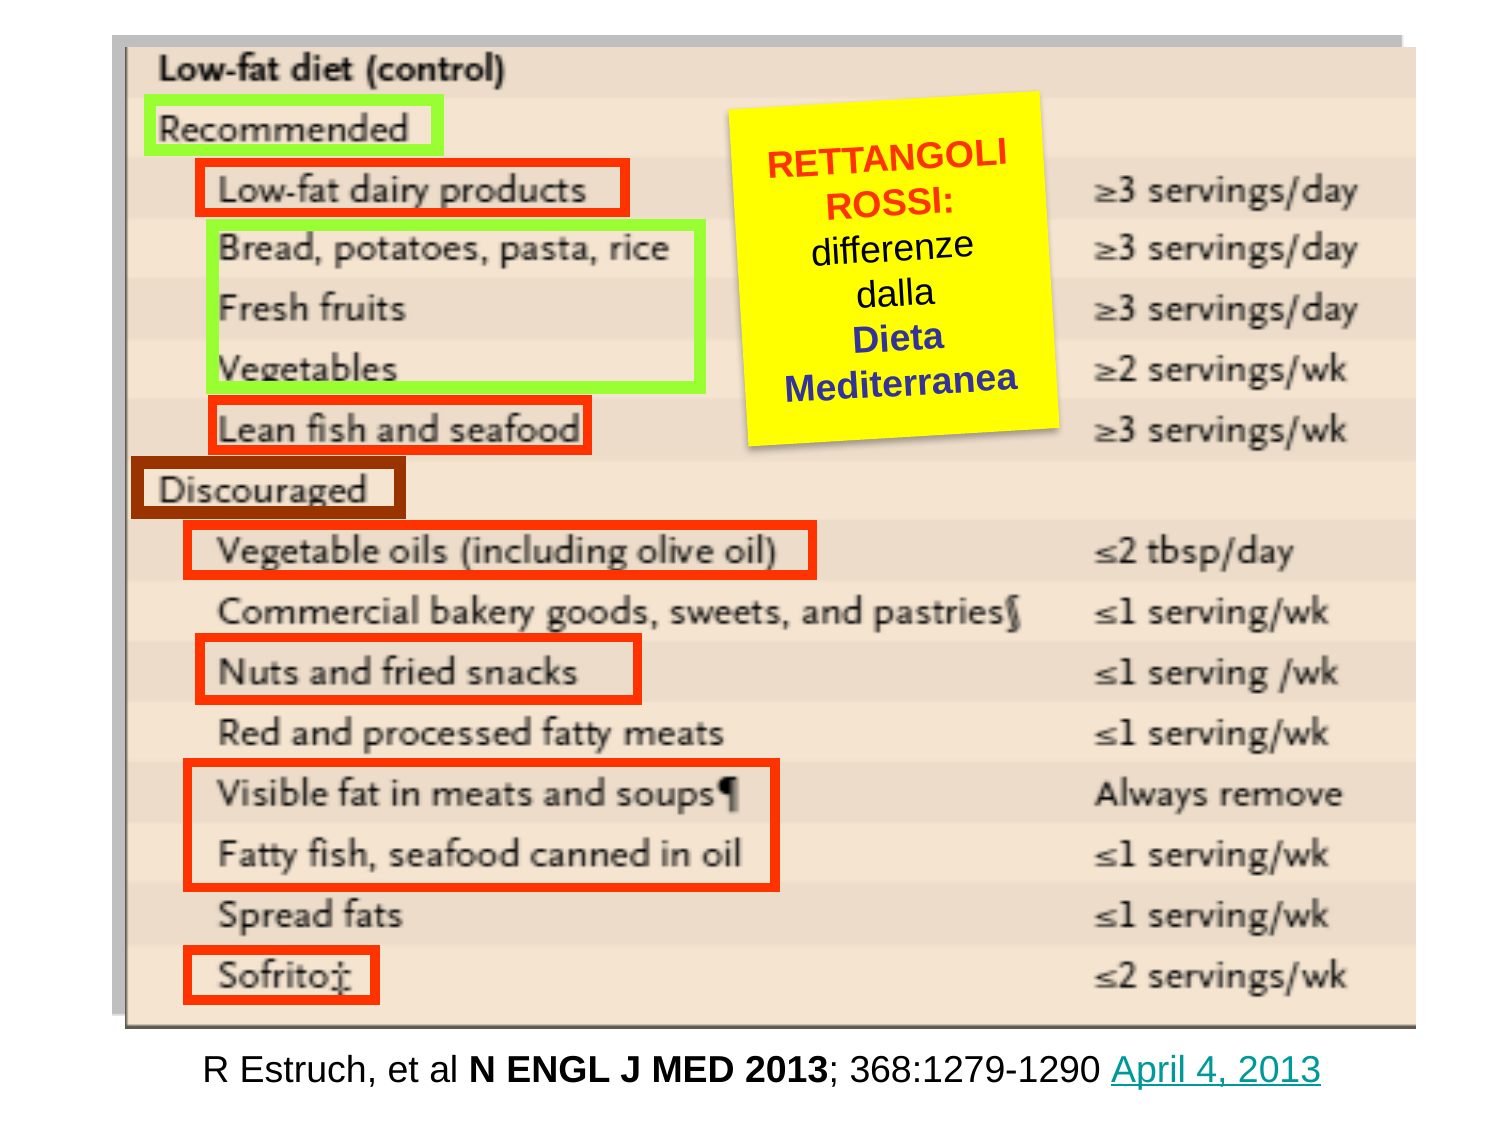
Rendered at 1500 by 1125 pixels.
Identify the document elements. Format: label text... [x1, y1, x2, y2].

text_box R Estruch, et al N ENGL J MED 2013; 368:1279-1290 April 4, 2013 [187, 1037, 1400, 1098]
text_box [124, 47, 1413, 1026]
